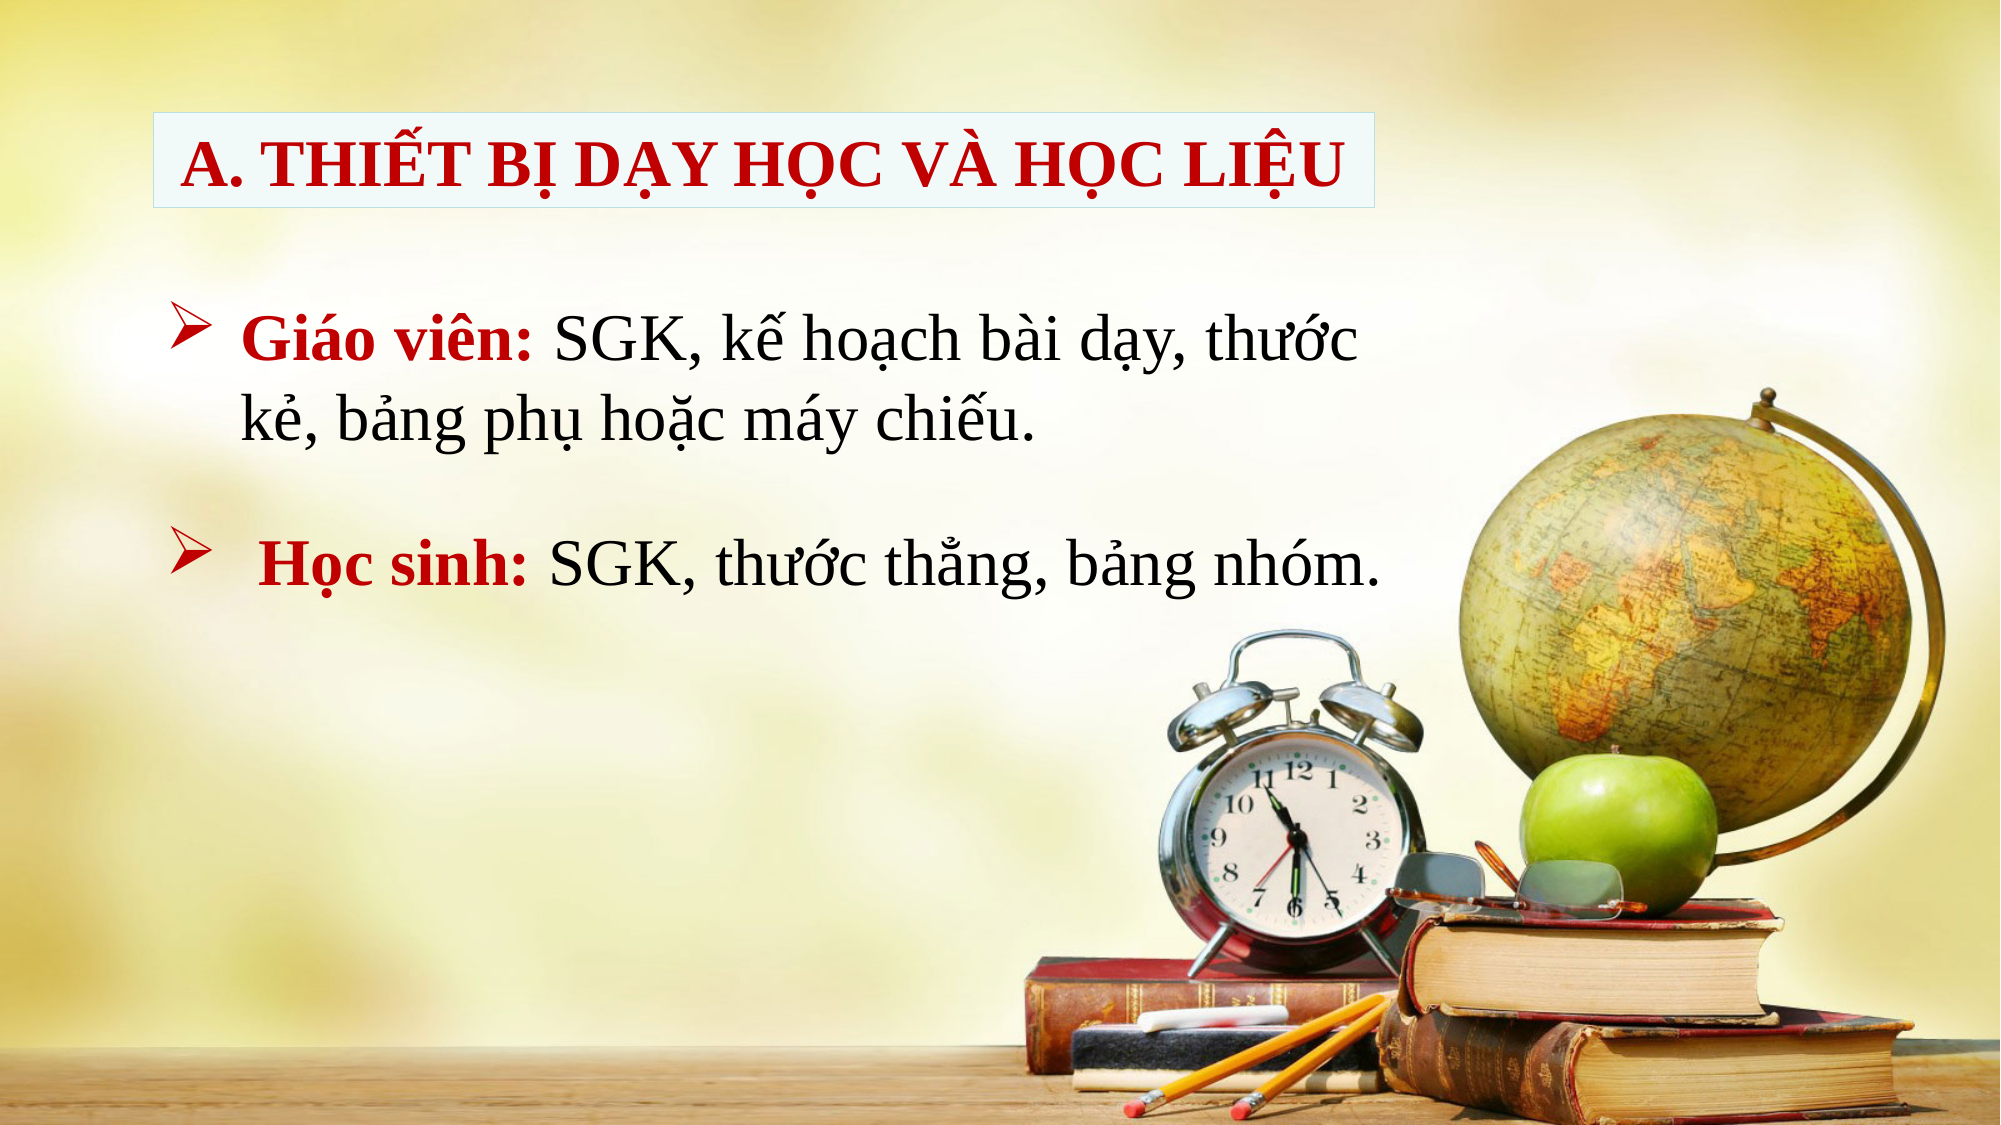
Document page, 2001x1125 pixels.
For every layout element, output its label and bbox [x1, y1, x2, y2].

text_box [0, 0, 2000, 1125]
